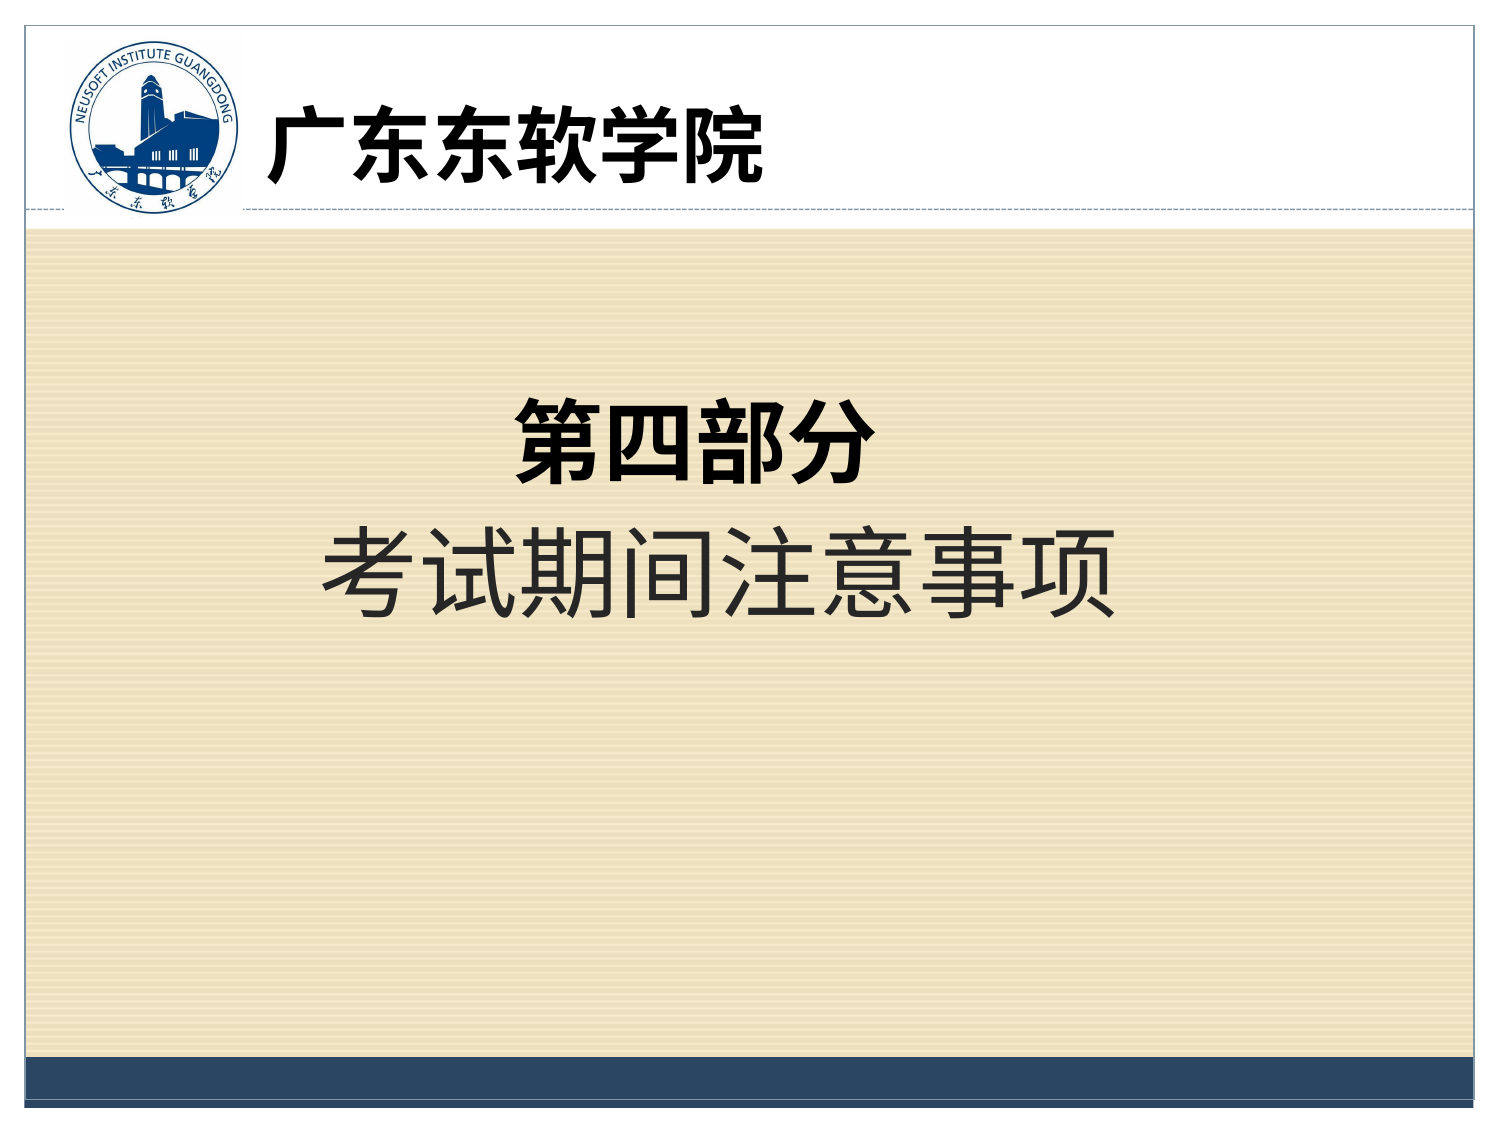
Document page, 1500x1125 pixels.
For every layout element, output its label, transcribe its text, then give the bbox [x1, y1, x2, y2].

title 第四部分 [363, 314, 1028, 503]
subtitle 考试期间注意事项 [159, 503, 1318, 653]
picture [64, 35, 243, 221]
picture [26, 229, 1473, 1057]
text_box 广东东软学院 [251, 35, 798, 201]
